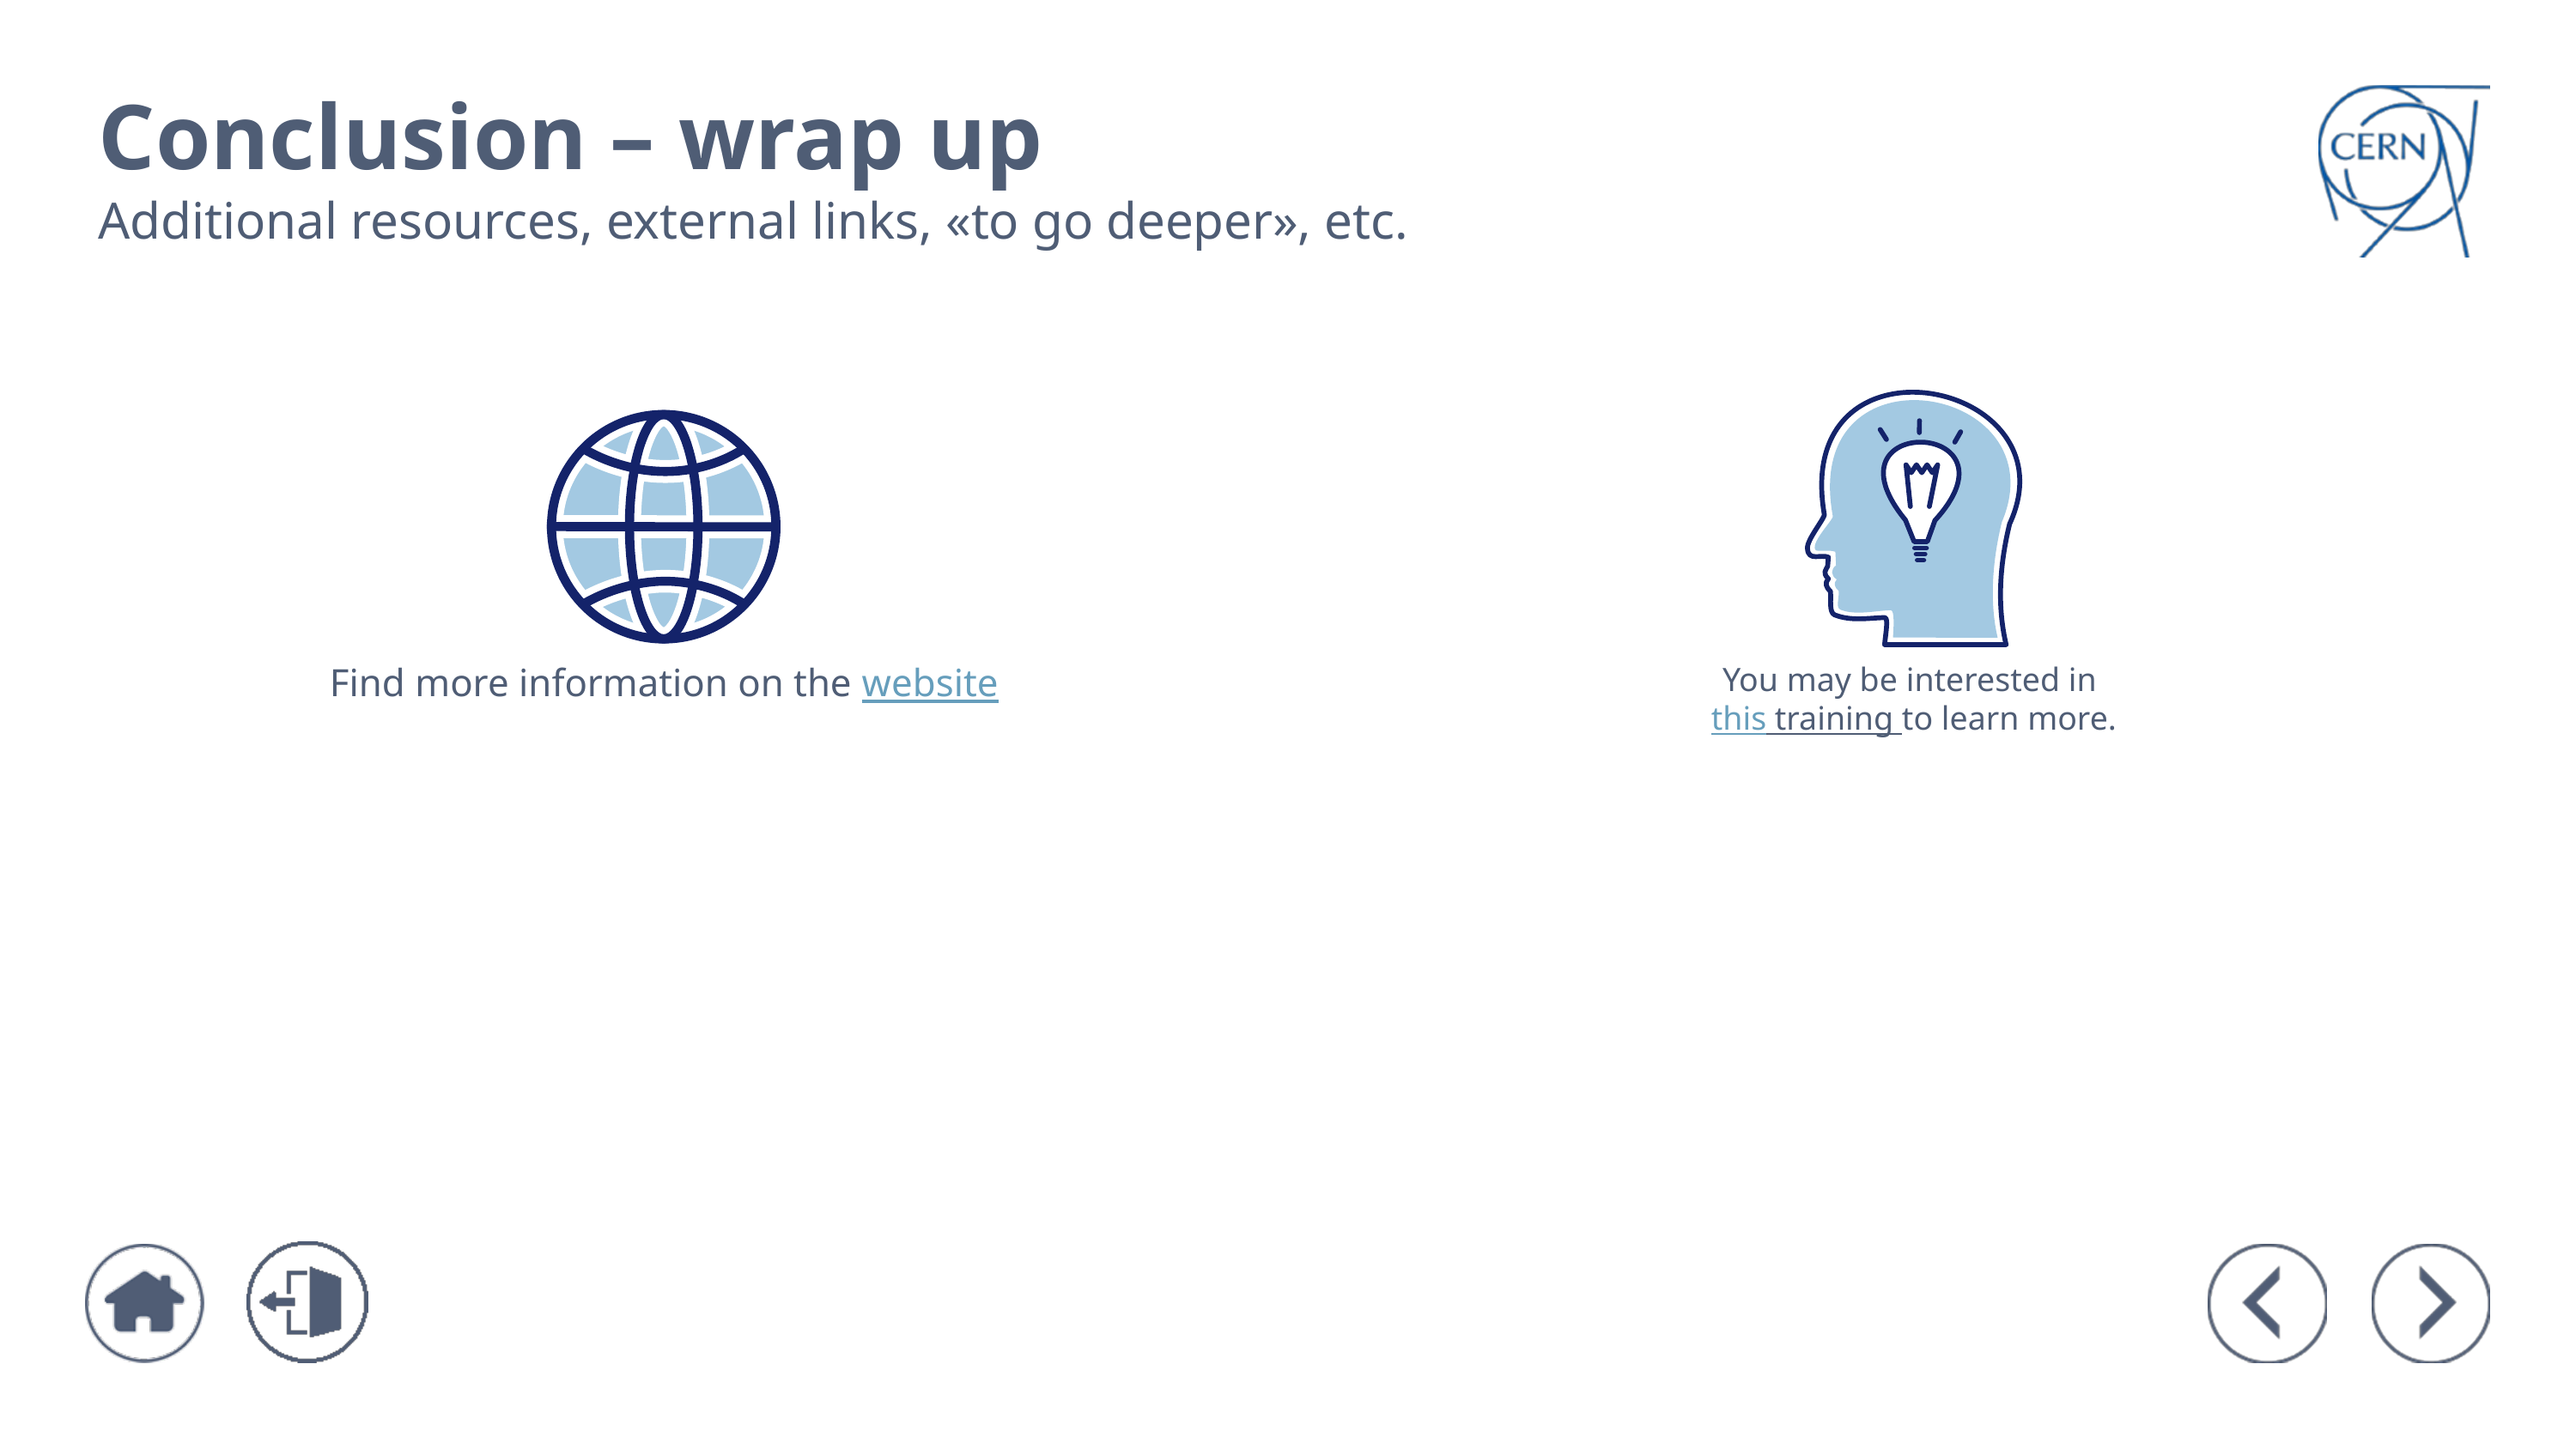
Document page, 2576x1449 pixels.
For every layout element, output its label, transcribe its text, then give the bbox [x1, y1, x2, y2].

picture [246, 1241, 368, 1363]
picture [85, 1244, 204, 1363]
picture [2318, 85, 2490, 258]
picture [2372, 1244, 2490, 1363]
list Additional resources, external links, «to go deeper», etc. [85, 190, 1495, 281]
picture [538, 385, 791, 653]
text_box You may be interested in this training to learn more. [1686, 652, 2142, 749]
picture [2208, 1244, 2327, 1363]
text_box Find more information on the website [317, 652, 1012, 718]
picture [1800, 385, 2028, 653]
title Conclusion – wrap up [85, 85, 2270, 191]
